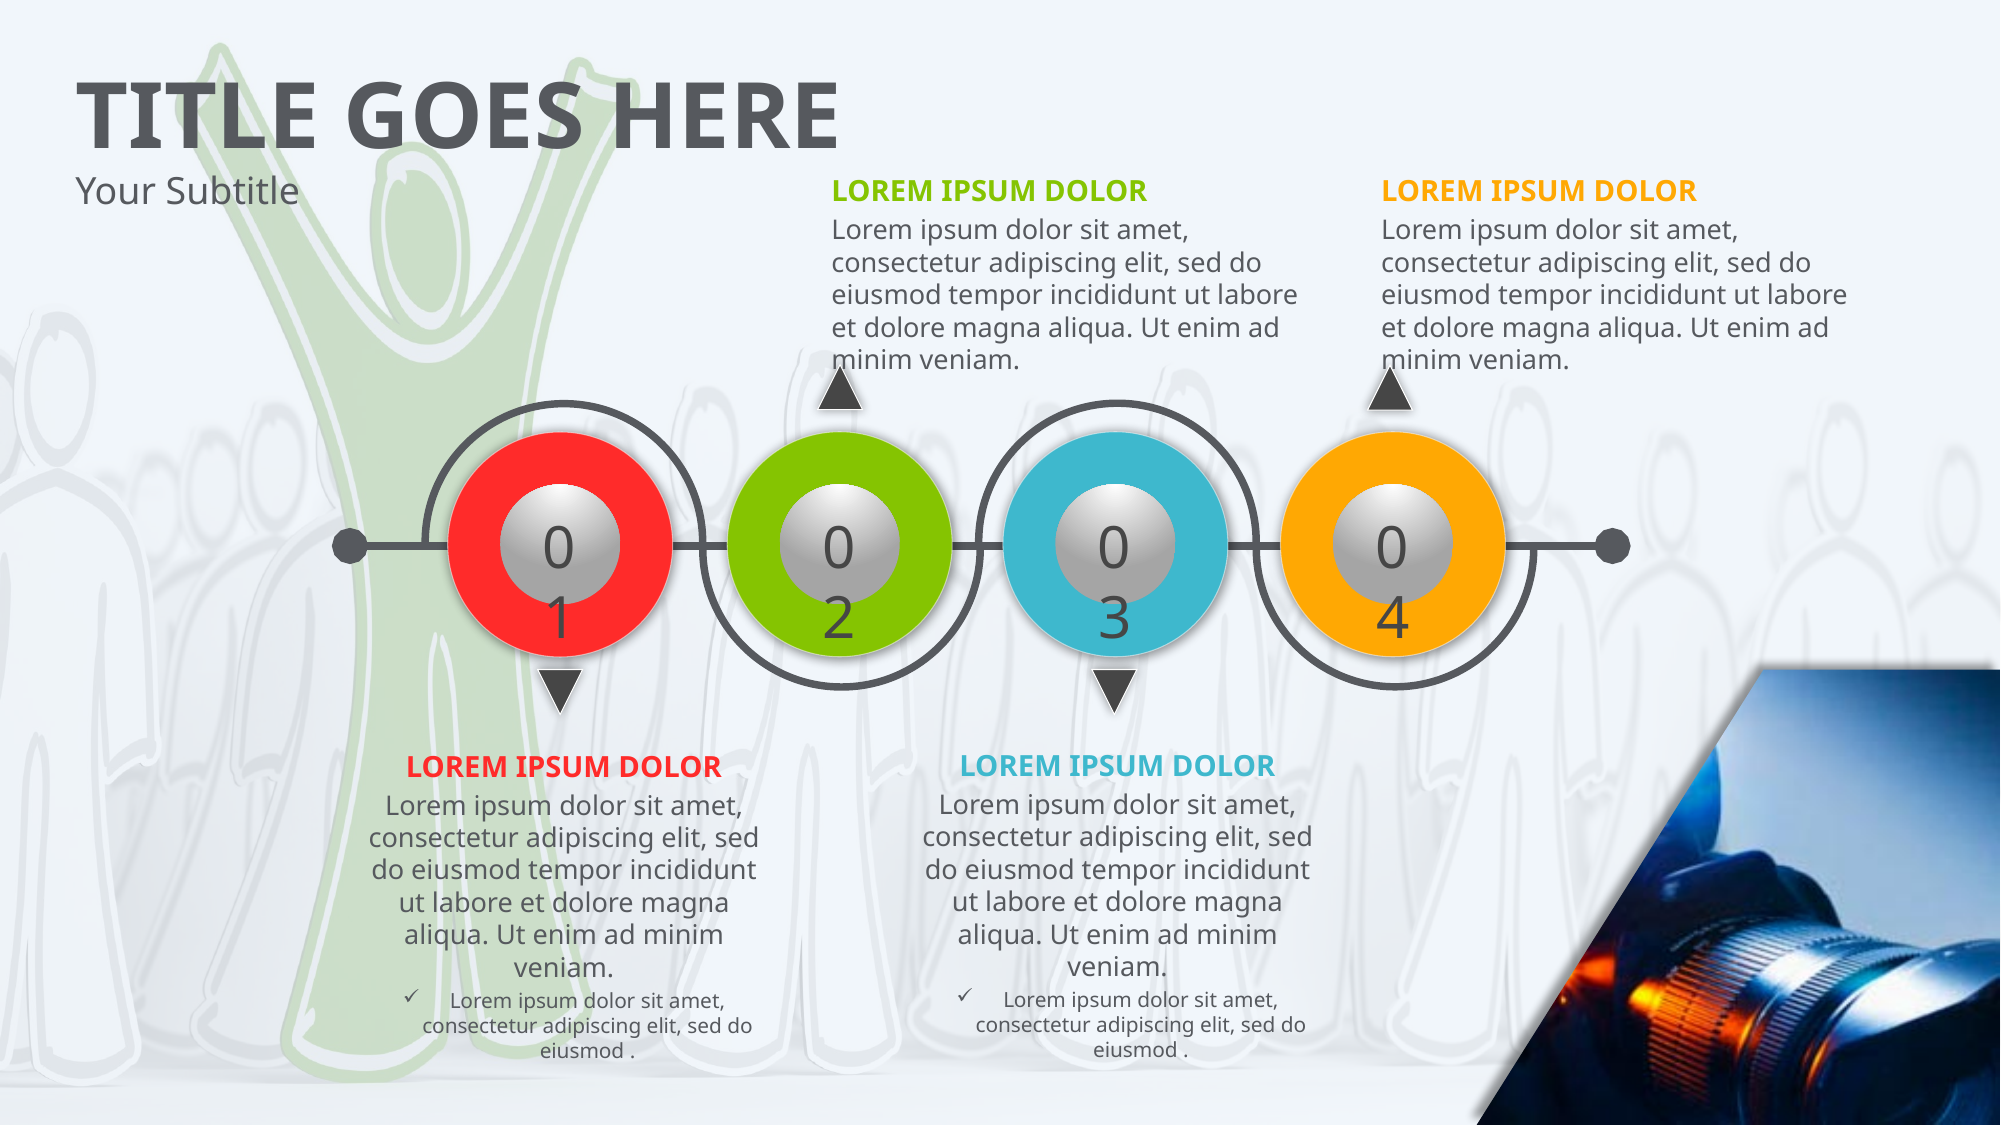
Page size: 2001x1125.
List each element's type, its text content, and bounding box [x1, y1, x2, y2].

text_box LOREM IPSUM DOLOR Lorem ipsum dolor sit amet, consectetur adipiscing elit, sed do eiusmod tempor incididunt ut labore et dolore magna aliqua. Ut enim ad minim veniam. Lorem ipsum dolor sit amet, consectetur adipiscing elit, sed do eiusmod . [900, 739, 1335, 1070]
text_box [1279, 547, 1507, 658]
text_box [1001, 547, 1229, 658]
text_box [779, 484, 900, 605]
text_box [726, 547, 954, 658]
text_box LOREM IPSUM DOLOR Lorem ipsum dolor sit amet, consectetur adipiscing elit, sed do eiusmod tempor incididunt ut labore et dolore magna aliqua. Ut enim ad minim veniam. Lorem ipsum dolor sit amet, consectetur adipiscing elit, sed do eiusmod . [346, 740, 782, 1070]
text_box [500, 484, 621, 605]
text_box [815, 383, 865, 411]
text_box [697, 550, 985, 692]
text_box TITLE GOES HERE Your Subtitle [60, 49, 1036, 220]
text_box [973, 398, 1261, 542]
text_box [726, 430, 954, 545]
text_box [1279, 430, 1507, 545]
text_box [1090, 668, 1139, 717]
text_box [1365, 383, 1415, 412]
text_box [1055, 484, 1176, 605]
text_box [1001, 430, 1229, 545]
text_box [1332, 484, 1453, 605]
text_box [446, 430, 674, 545]
text_box [420, 398, 708, 542]
text_box [1475, 668, 2000, 1125]
text_box LOREM IPSUM DOLOR Lorem ipsum dolor sit amet, consectetur adipiscing elit, sed do eiusmod tempor incididunt ut labore et dolore magna aliqua. Ut enim ad minim veniam. [1366, 165, 1881, 383]
text_box [446, 547, 674, 659]
text_box [1251, 550, 1539, 692]
text_box [535, 668, 585, 717]
text_box LOREM IPSUM DOLOR Lorem ipsum dolor sit amet, consectetur adipiscing elit, sed do eiusmod tempor incididunt ut labore et dolore magna aliqua. Ut enim ad minim veniam. [816, 165, 1332, 383]
